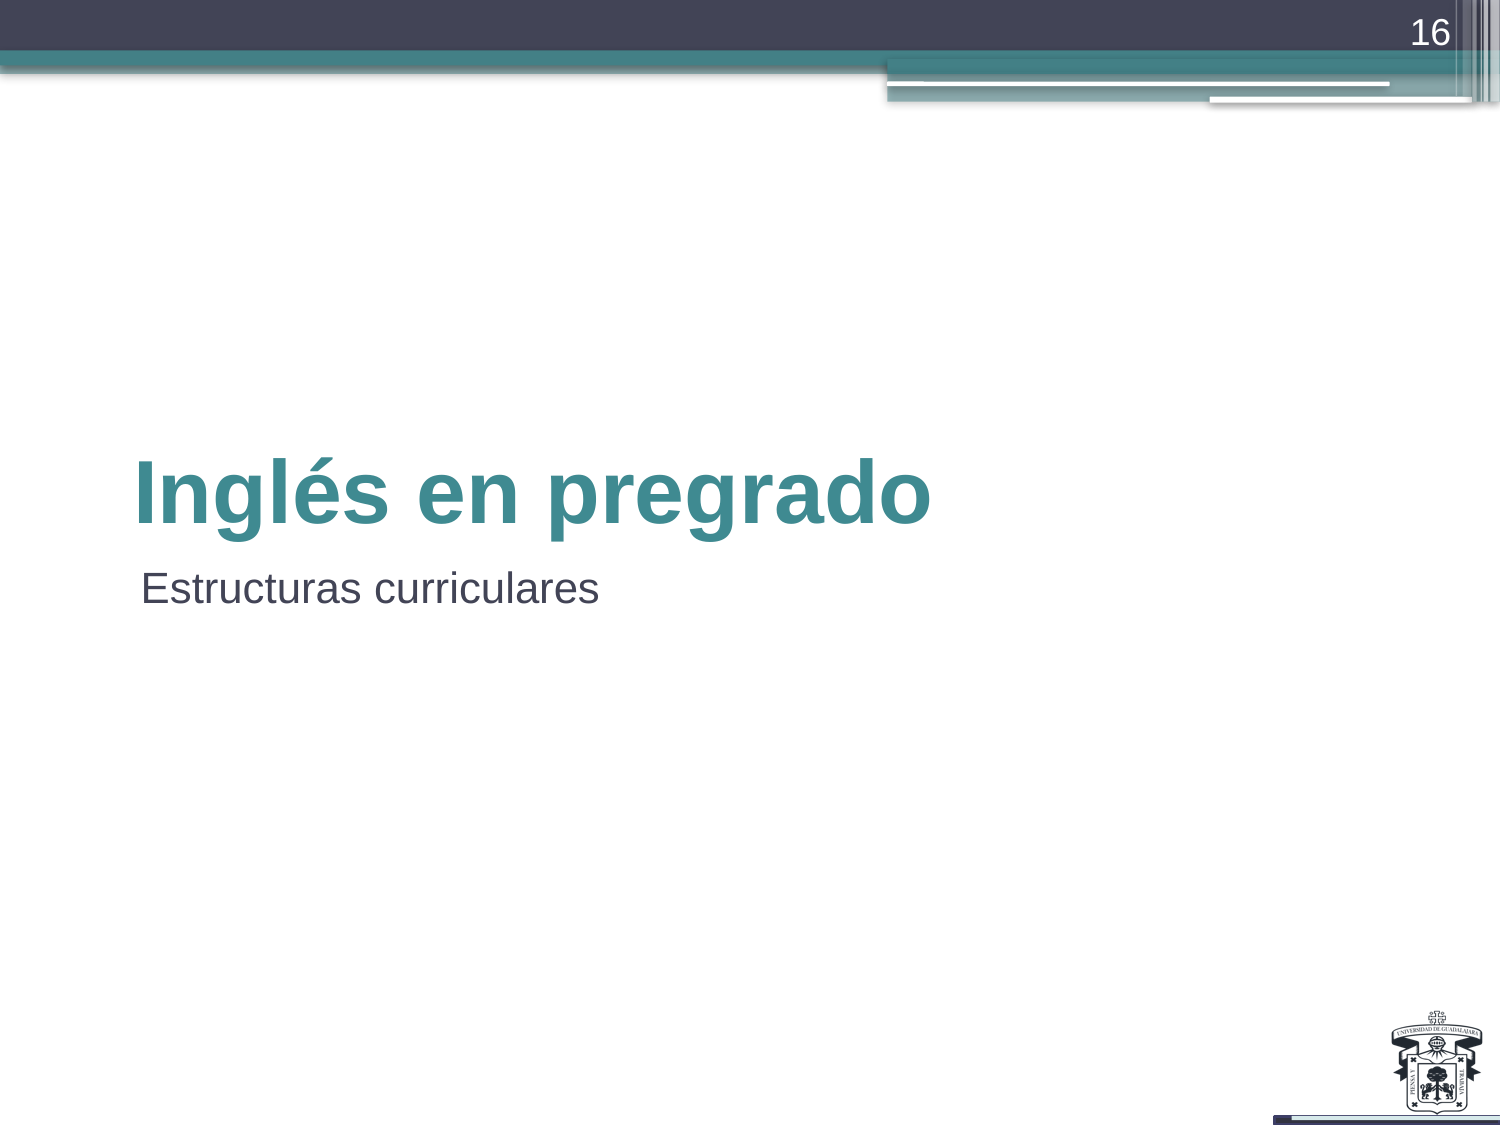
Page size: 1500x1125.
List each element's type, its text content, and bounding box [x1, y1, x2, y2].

list Estructuras curriculares [118, 552, 1394, 800]
picture [1387, 1009, 1487, 1115]
title Inglés en pregrado [118, 324, 1394, 549]
slide_number 16 [1341, 0, 1466, 61]
